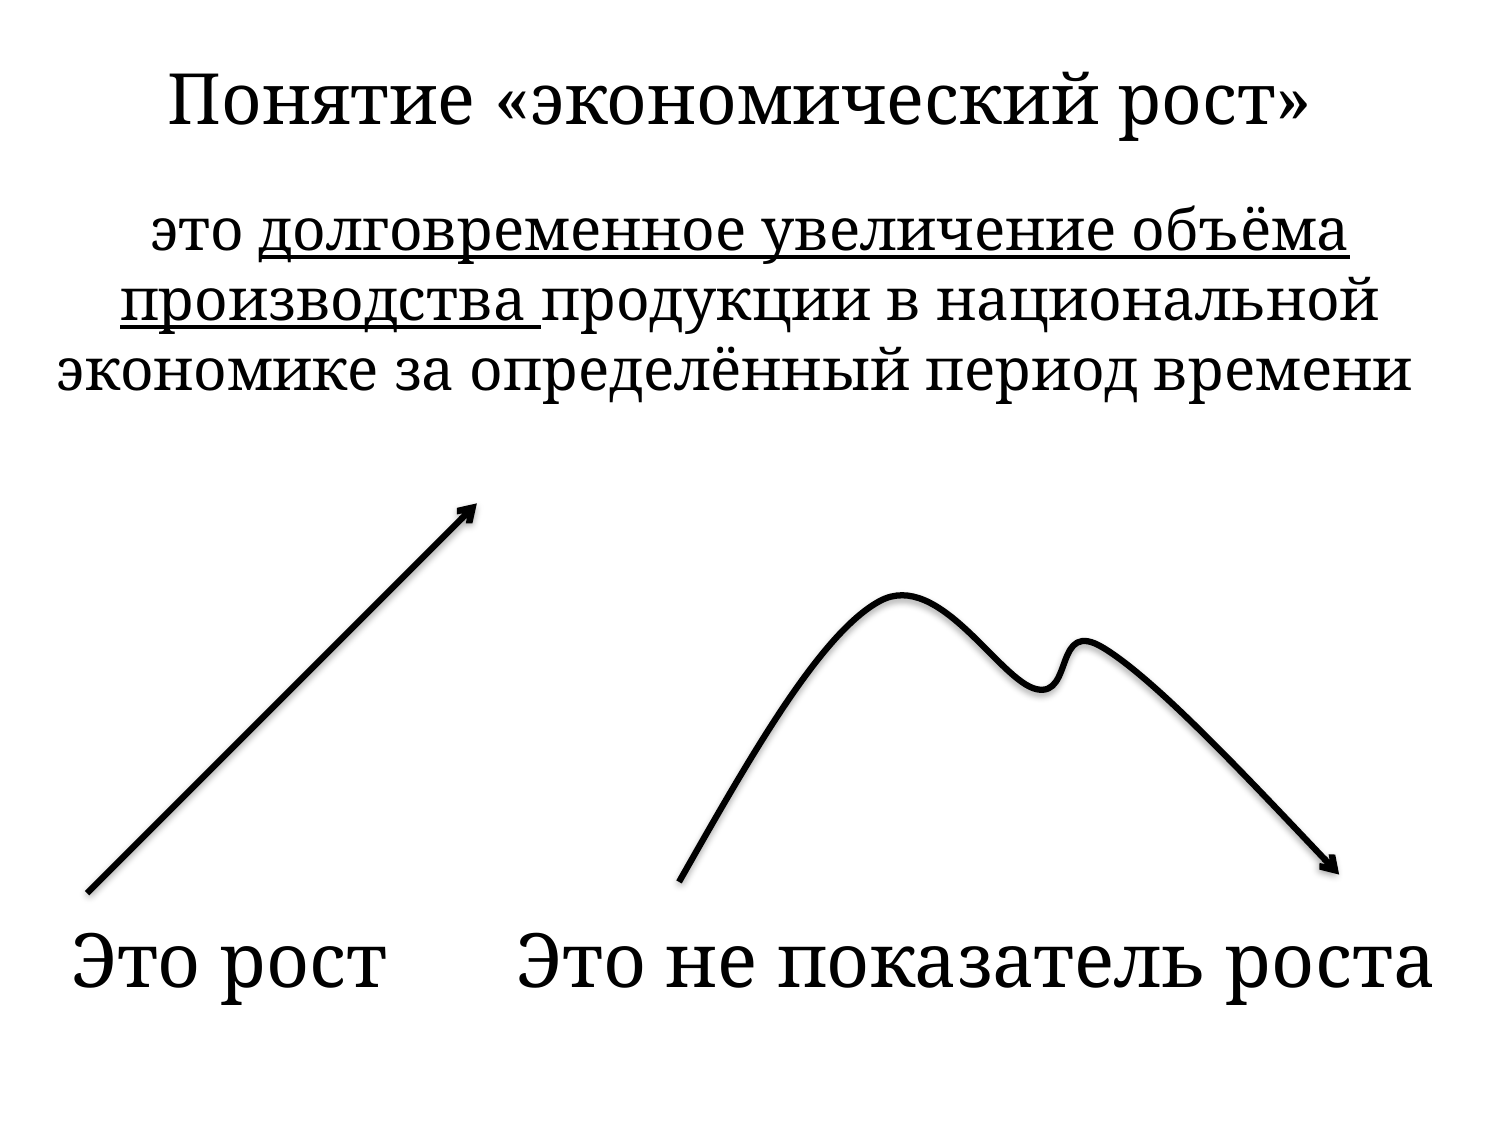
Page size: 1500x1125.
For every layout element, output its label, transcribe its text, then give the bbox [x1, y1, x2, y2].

text_box Это не показатель роста [501, 905, 1451, 1010]
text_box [86, 503, 478, 894]
text_box это долговременное увеличение объёма производства продукции в национальной экономике за определённый период времени [0, 184, 1500, 410]
text_box Это рост [56, 905, 403, 1010]
title Понятие «экономический рост» [0, 45, 1500, 184]
text_box [676, 592, 1340, 884]
